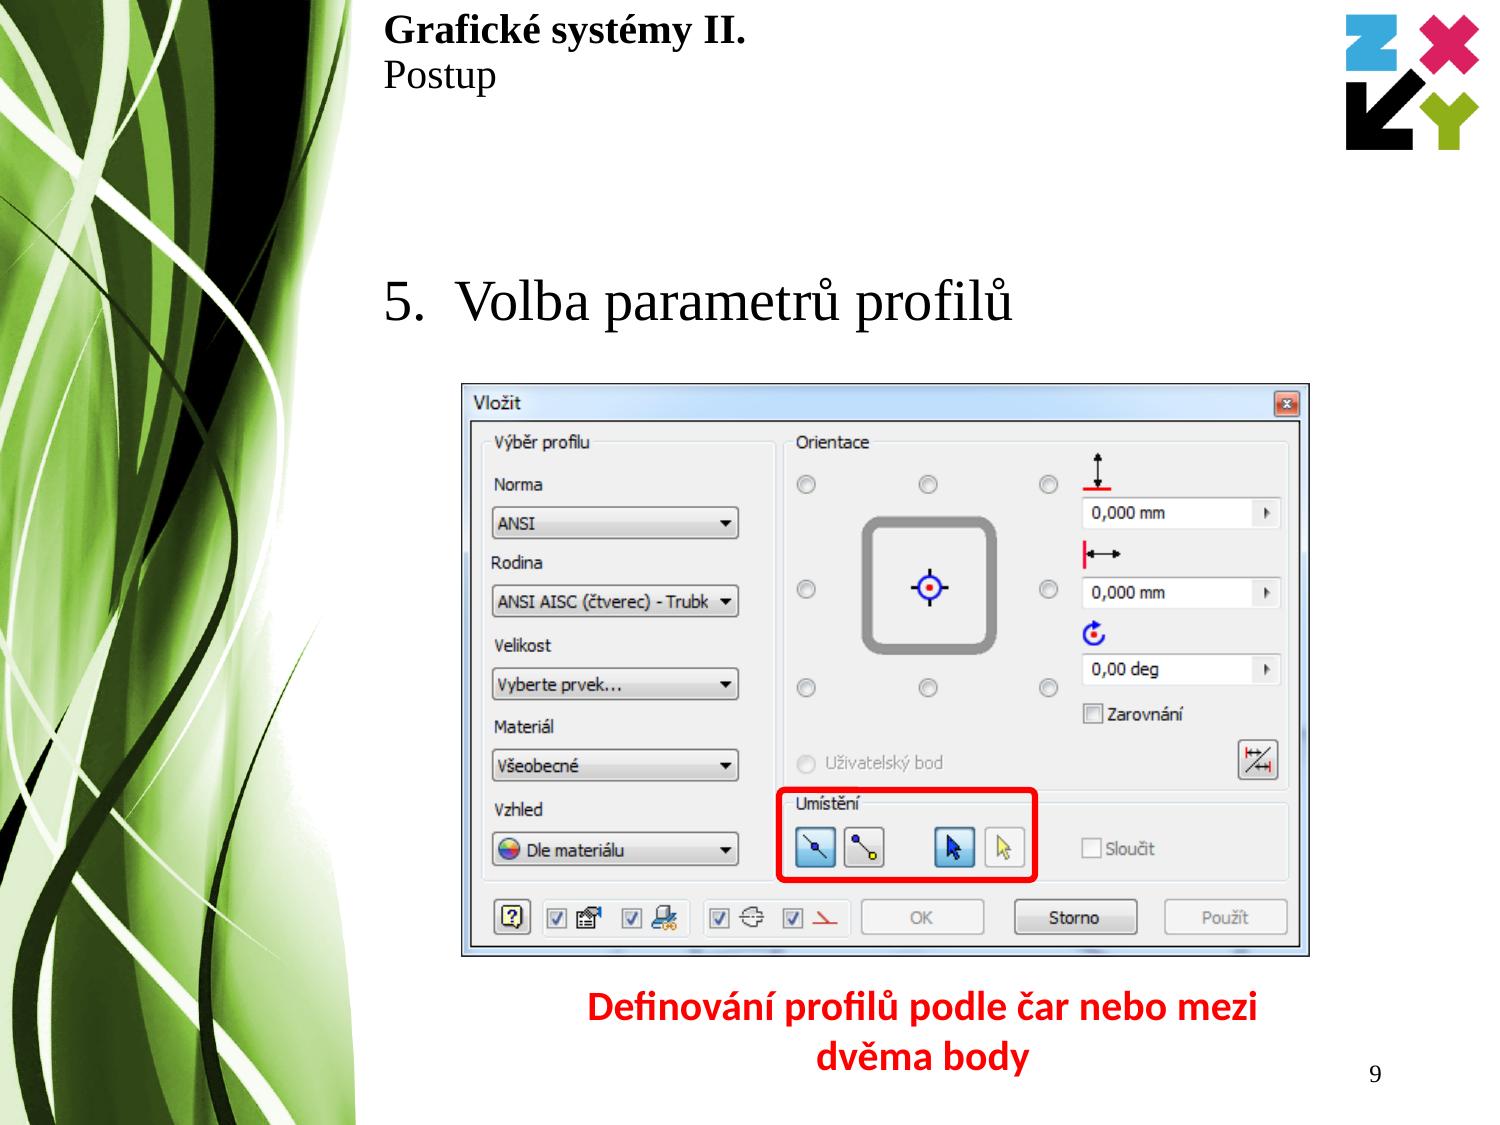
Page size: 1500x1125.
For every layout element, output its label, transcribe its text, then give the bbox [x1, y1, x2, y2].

text_box Definování profilů podle čar nebo mezi dvěma body [566, 971, 1280, 1086]
list 5. Volba parametrů profilů [368, 262, 1480, 1021]
title Grafické systémy II. Postup [368, 0, 1329, 154]
slide_number 9 [1059, 1042, 1397, 1103]
picture [0, 0, 1500, 1125]
